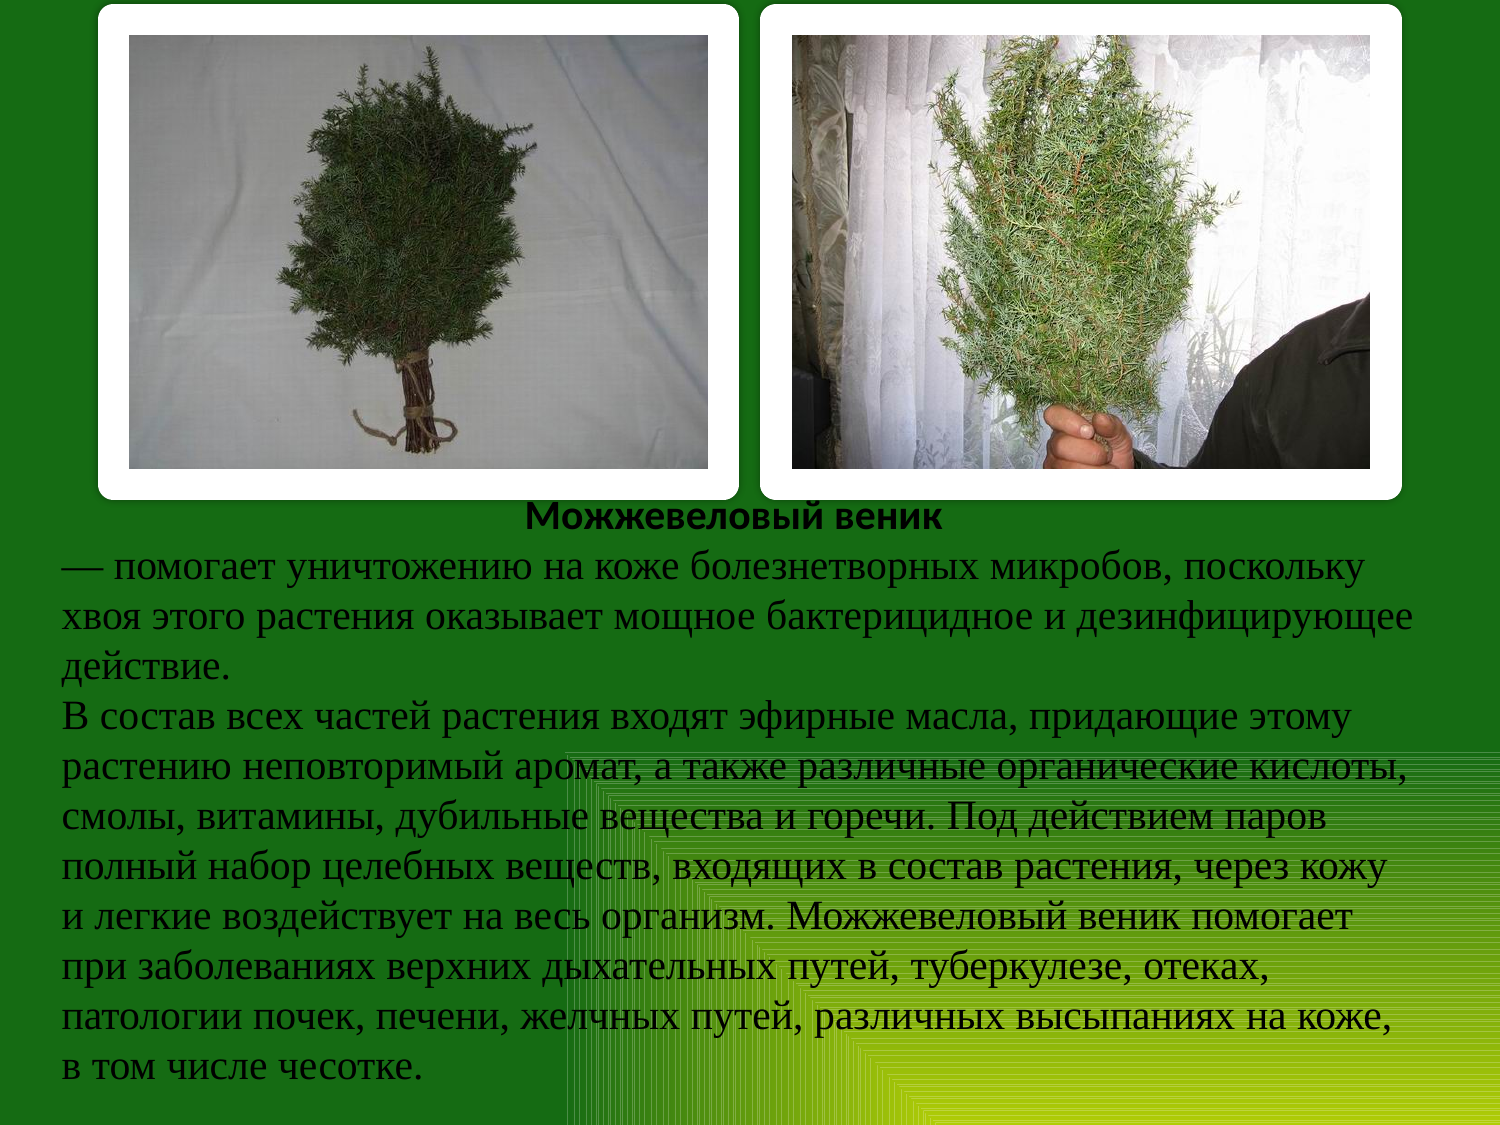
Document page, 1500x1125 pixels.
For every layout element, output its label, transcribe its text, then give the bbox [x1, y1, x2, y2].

picture [791, 34, 1371, 469]
text_box Можжевеловый веник — помогает уничтожению на коже болезнетворных микробов, поскольку хвоя этого растения оказывает мощное бактерицидное и дезинфицирующее действие. В состав всех частей растения входят эфирные масла, придающие этому растению неповторимый аромат, а также различные органические кислоты, смолы, витамины, дубильные вещества и горечи. Под действием паров полный набор целебных веществ, входящих в состав растения, через кожу и легкие воздействует на весь организм. Можжевеловый веник помогает при заболеваниях верхних дыхательных путей, туберкулезе, отеках, патологии почек, печени, желчных путей, различных высыпаниях на коже, в том числе чесотке. [46, 480, 1430, 1096]
picture [128, 34, 708, 469]
